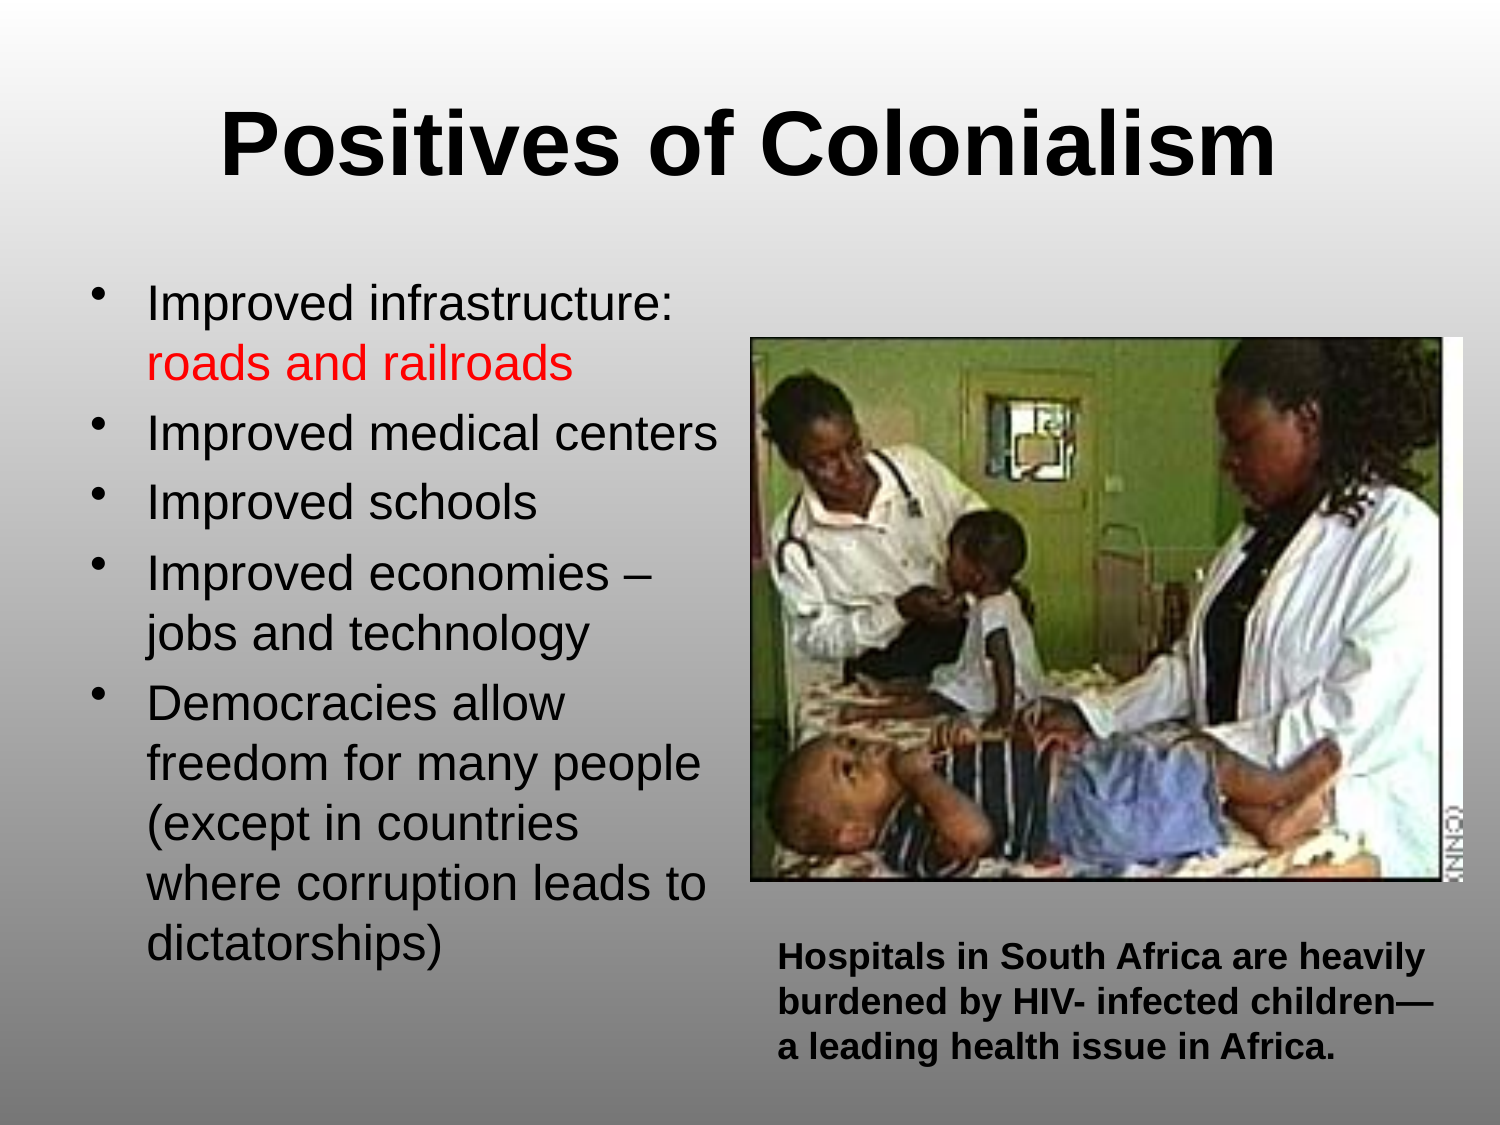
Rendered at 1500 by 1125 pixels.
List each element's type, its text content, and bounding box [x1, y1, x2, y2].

title Positives of Colonialism [75, 45, 1425, 233]
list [749, 337, 1463, 882]
list Improved infrastructure: roads and railroads Improved medical centers Improved schools Improved economies –jobs and technology Democracies allow freedom for many people (except in countries where corruption leads to dictatorships) [75, 262, 738, 1005]
text_box Hospitals in South Africa are heavily burdened by HIV- infected children—a leading health issue in Africa. [762, 924, 1463, 1075]
